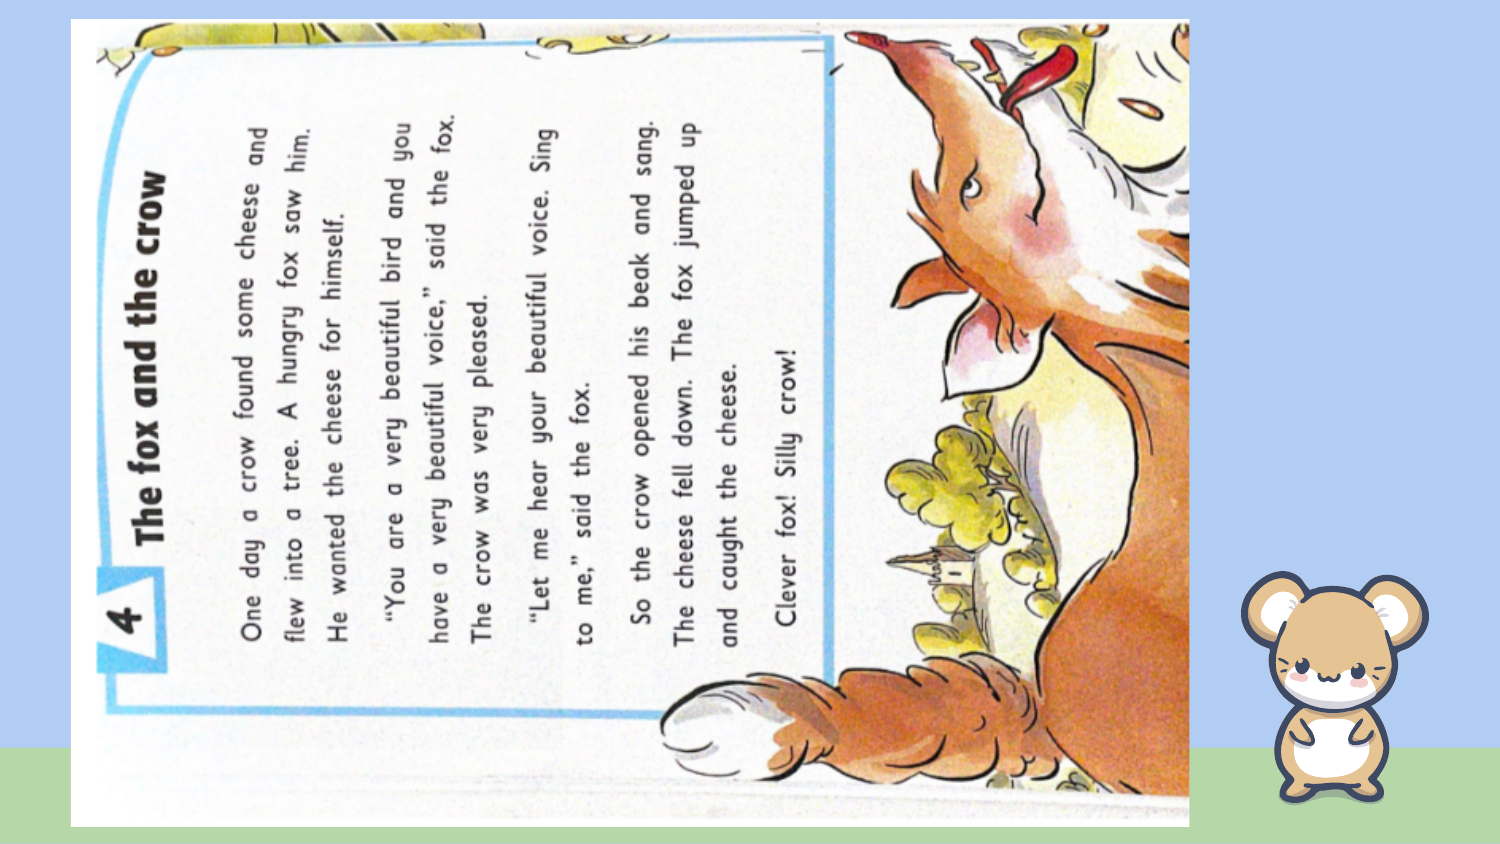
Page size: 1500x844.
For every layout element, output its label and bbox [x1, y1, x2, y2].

picture [70, 0, 1190, 844]
